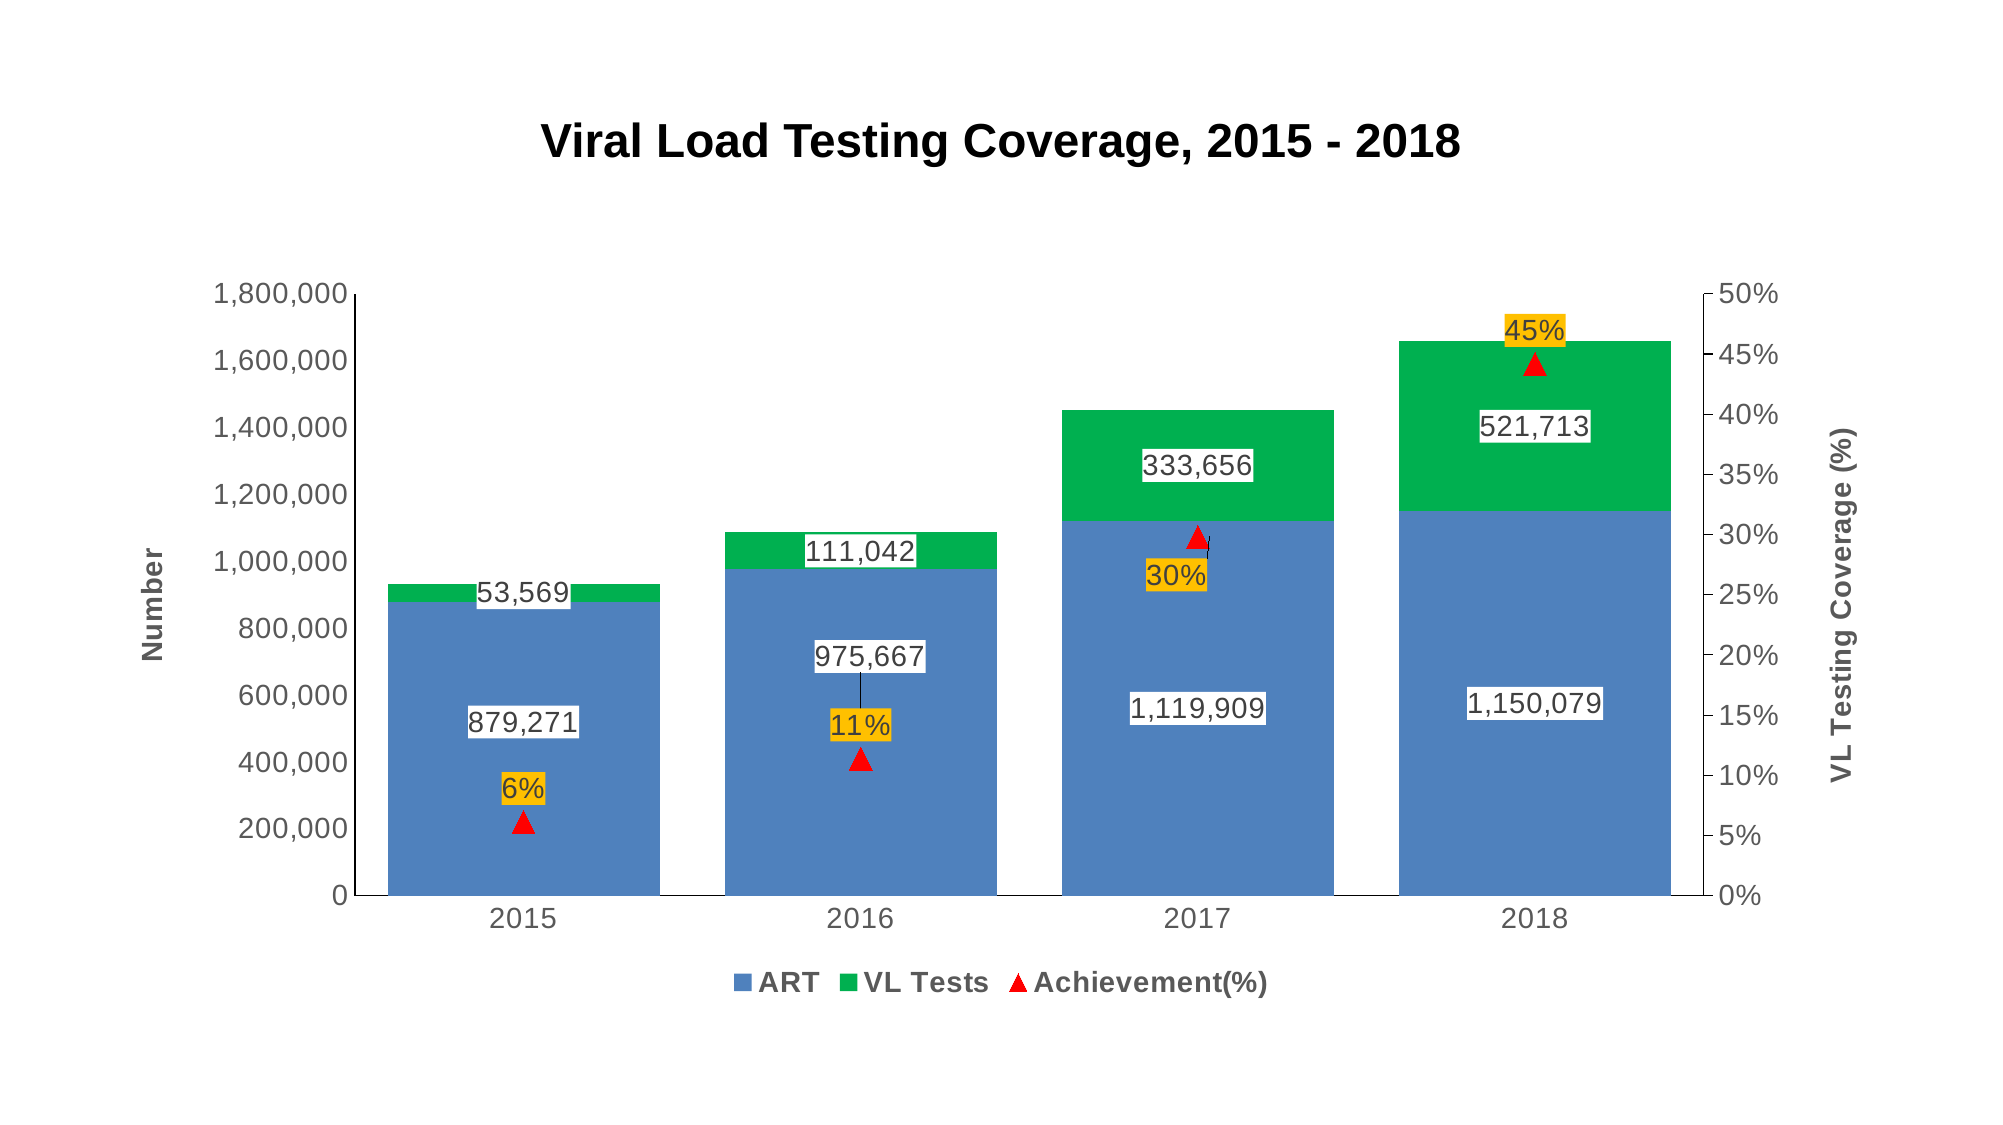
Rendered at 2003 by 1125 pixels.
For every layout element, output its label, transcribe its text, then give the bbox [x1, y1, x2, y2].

chart [99, 262, 1903, 1006]
title Viral Load Testing Coverage, 2015 - 2018 [100, 45, 1902, 233]
